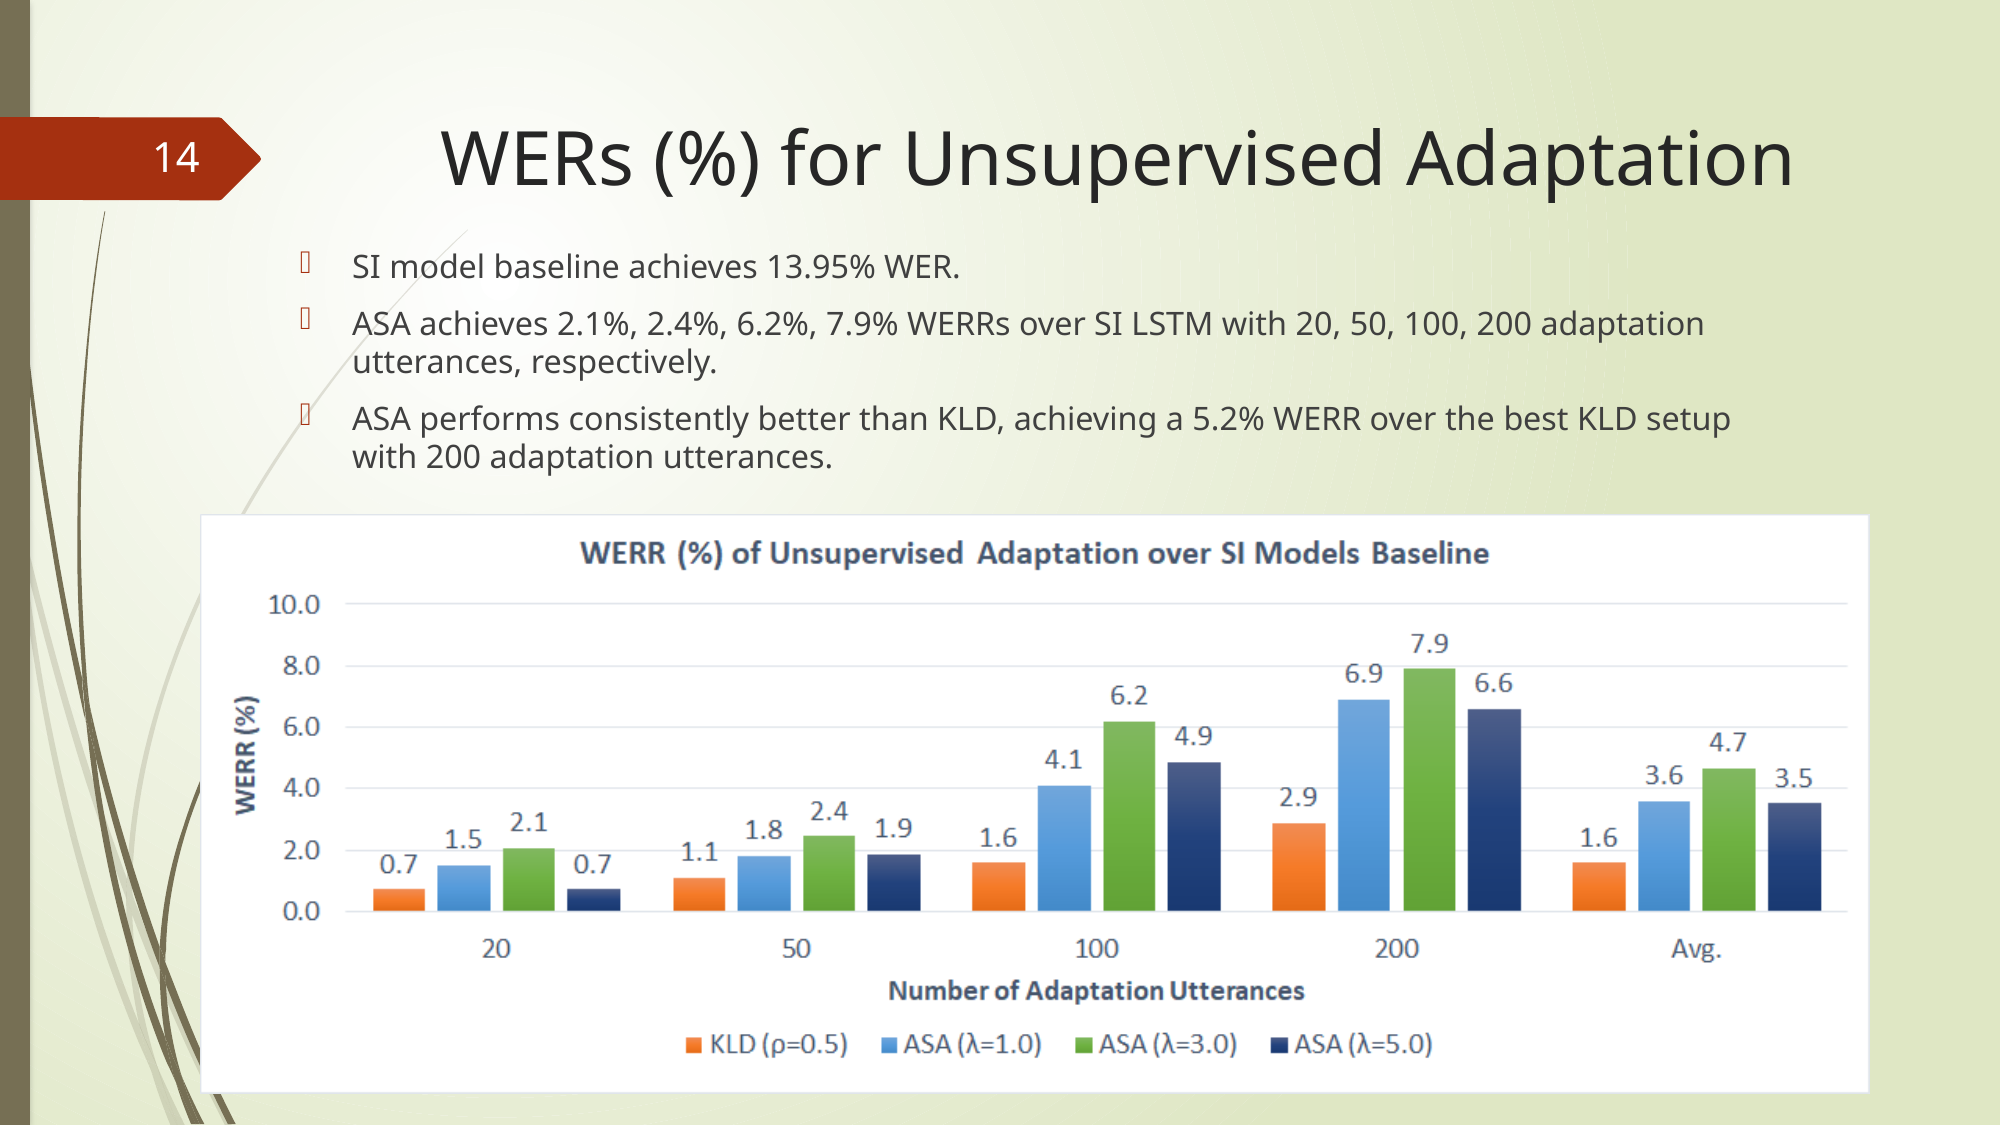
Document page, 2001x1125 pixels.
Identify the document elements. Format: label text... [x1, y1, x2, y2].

picture [200, 514, 1870, 1095]
slide_number 14 [87, 129, 216, 190]
title WERs (%) for Unsupervised Adaptation [425, 102, 1888, 313]
